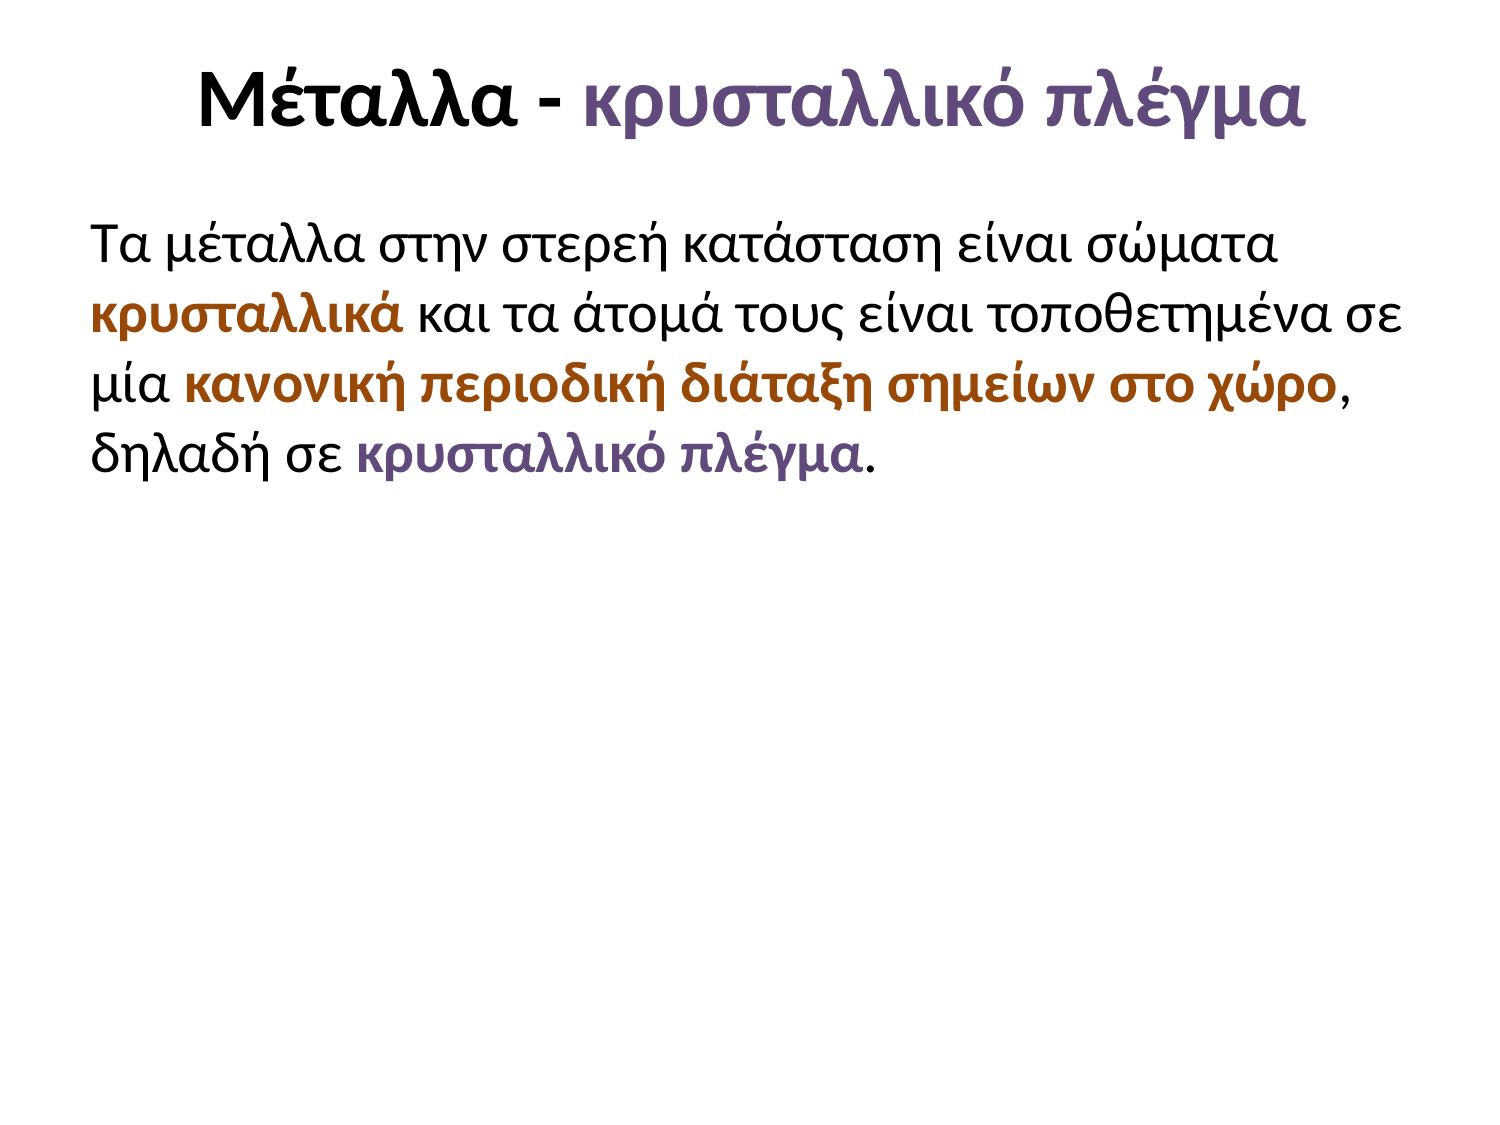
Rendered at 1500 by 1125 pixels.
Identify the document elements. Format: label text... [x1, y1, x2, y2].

list Τα μέταλλα στην στερεή κατάσταση είναι σώματα κρυσταλλικά και τα άτομά τους είναι τοποθετημένα σε μία κανονική περιοδική διάταξη σημείων στο χώρο, δηλαδή σε κρυσταλλικό πλέγμα. [75, 196, 1425, 1024]
title Μέταλλα - κρυσταλλικό πλέγμα [76, 19, 1427, 169]
